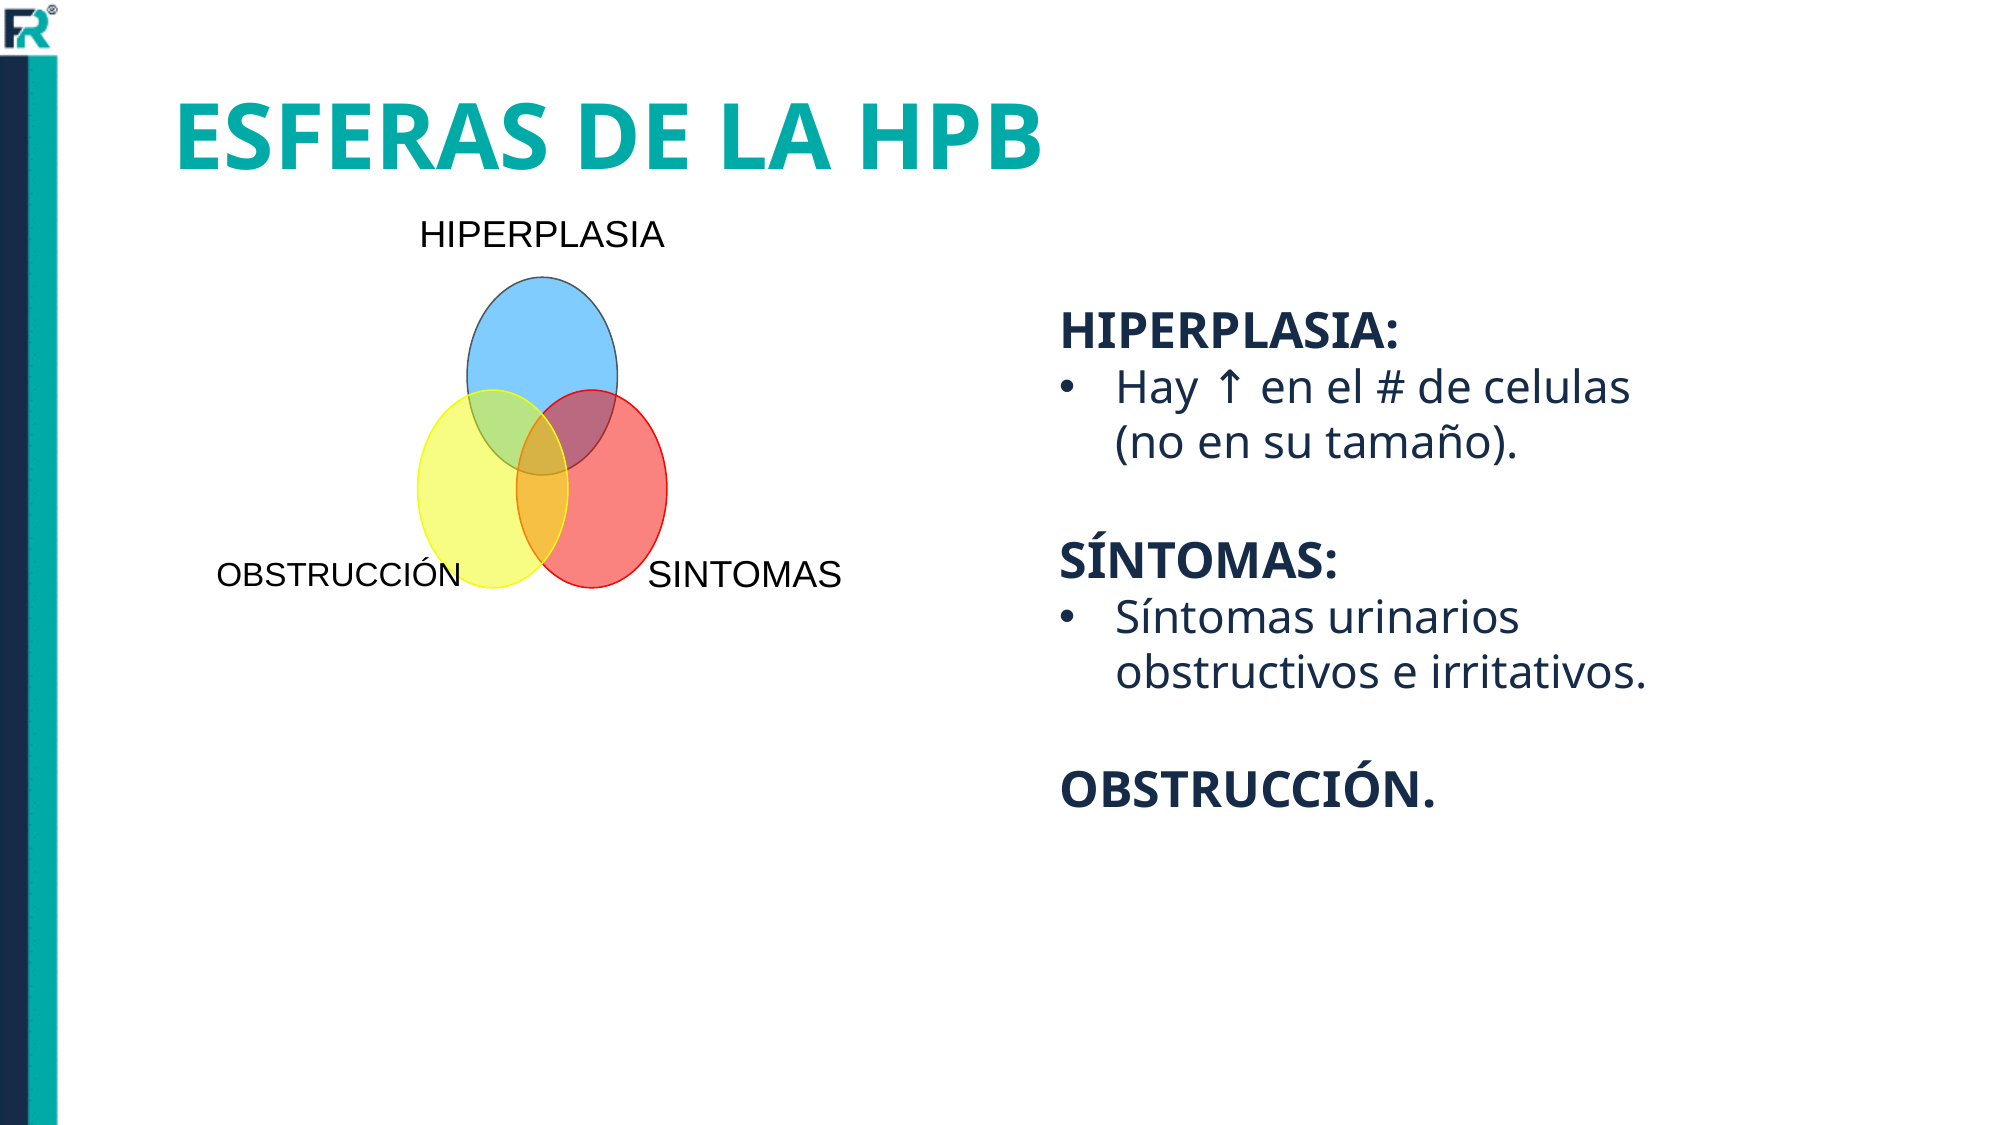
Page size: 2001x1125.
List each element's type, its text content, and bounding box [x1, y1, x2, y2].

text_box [159, 187, 926, 715]
title ESFERAS DE LA HPB [157, 22, 1533, 258]
picture [0, 0, 2001, 1125]
text_box HIPERPLASIA: Hay ↑ en el # de celulas (no en su tamaño). SÍNTOMAS: Síntomas urinarios obstructivos e irritativos. OBSTRUCCIÓN. [1044, 290, 1715, 1125]
